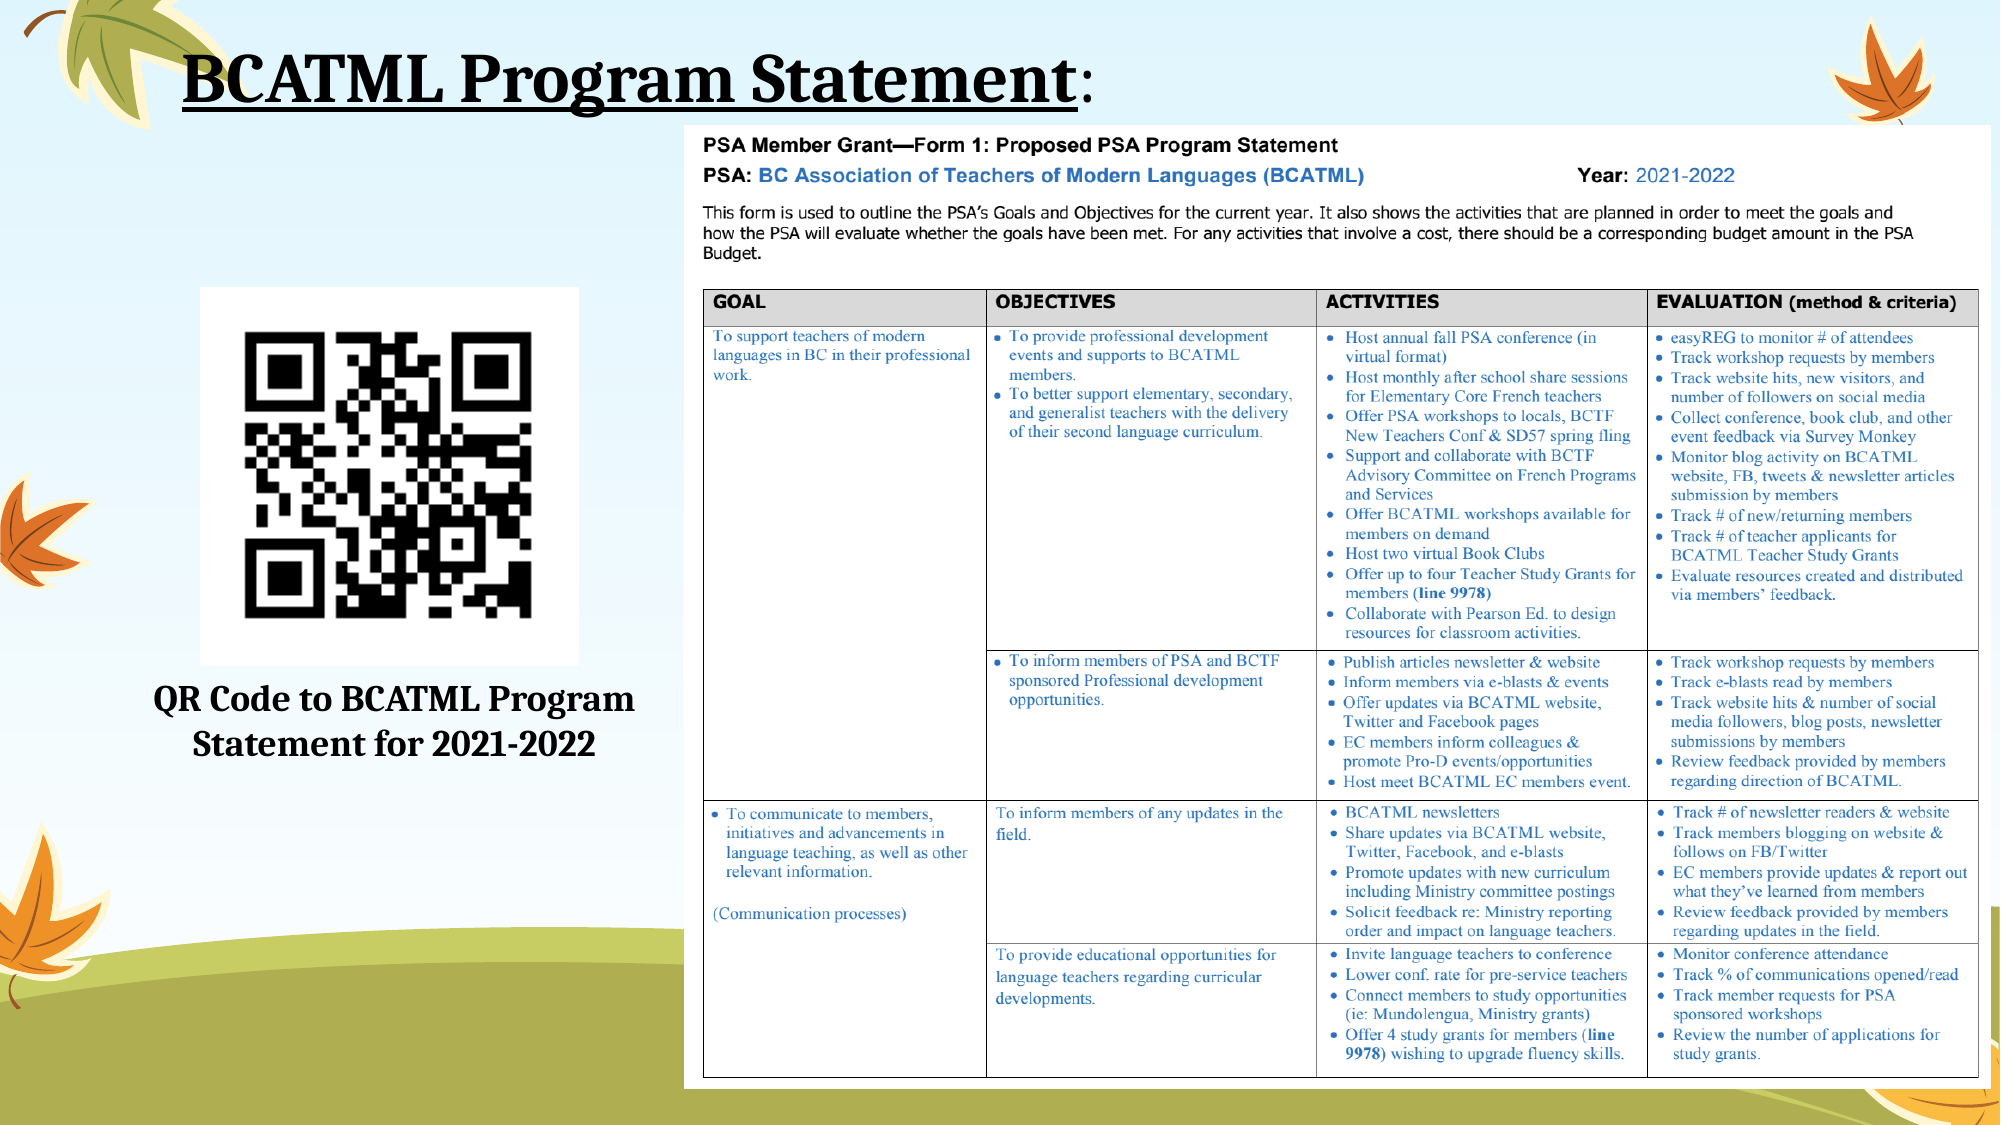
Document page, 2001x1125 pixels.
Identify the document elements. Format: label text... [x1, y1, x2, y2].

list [200, 287, 579, 666]
title BCATML Program Statement: [166, 12, 1749, 126]
text_box QR Code to BCATML Program Statement for 2021-2022 [138, 666, 651, 771]
picture [684, 125, 1991, 1089]
